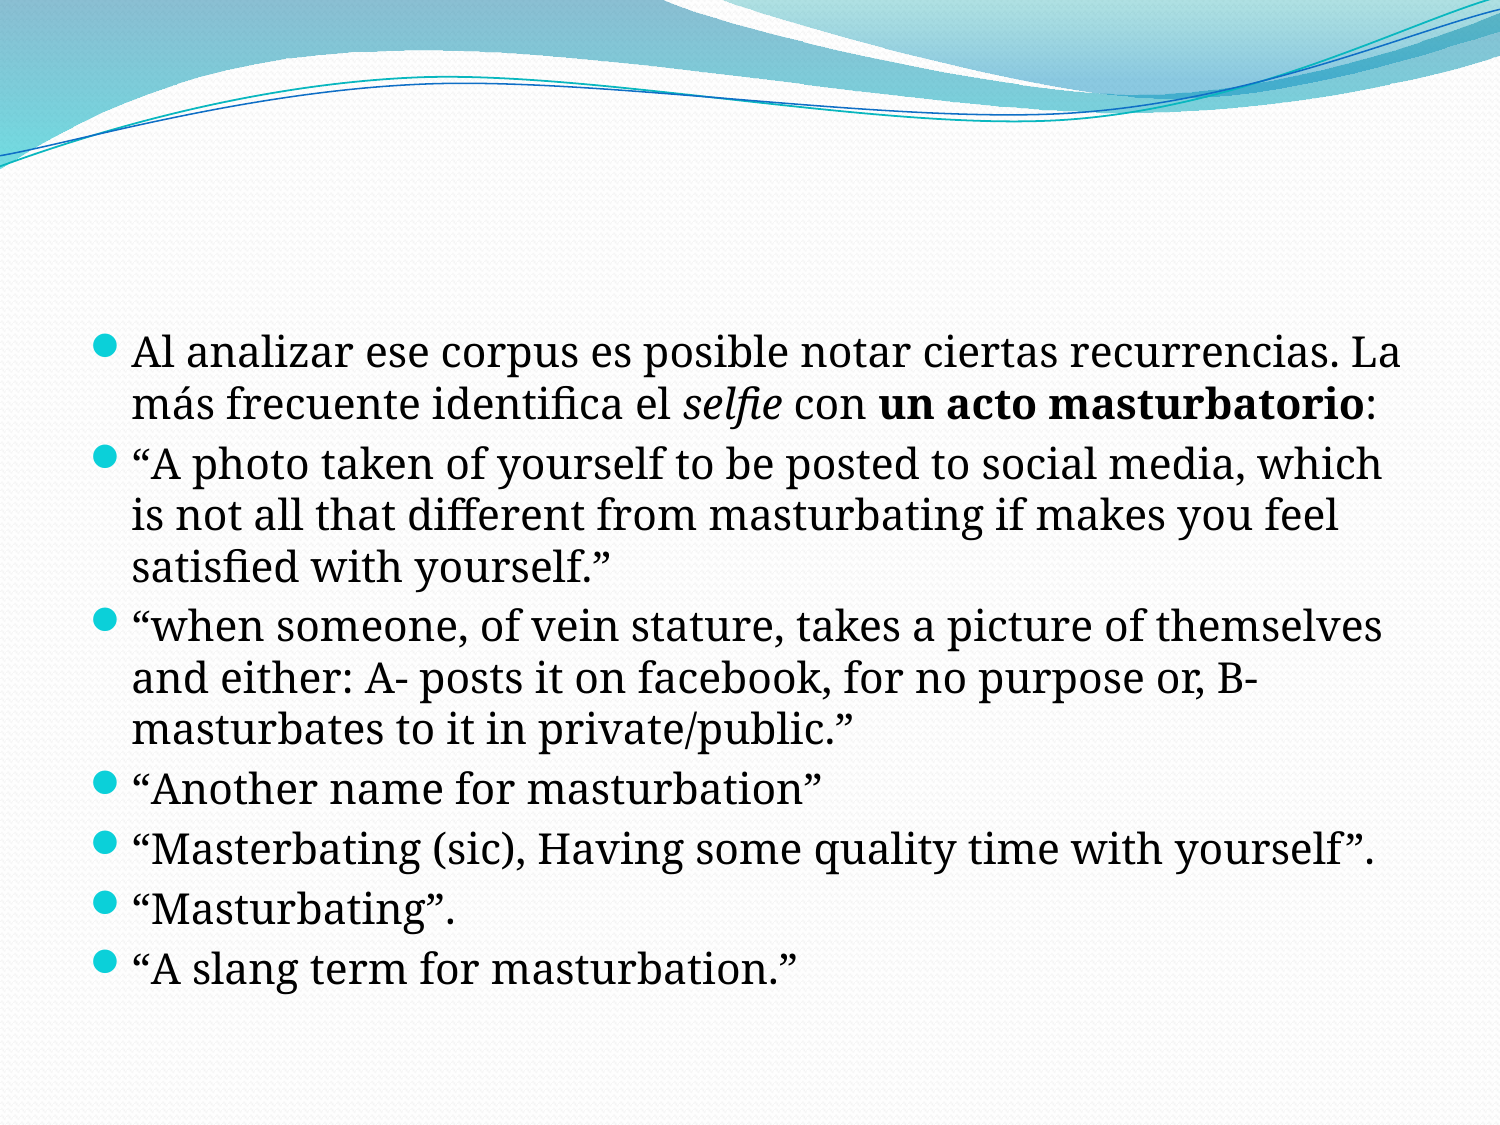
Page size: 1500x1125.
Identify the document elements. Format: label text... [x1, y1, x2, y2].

list Al analizar ese corpus es posible notar ciertas recurrencias. La más frecuente identifica el selfie con un acto masturbatorio: “A photo taken of yourself to be posted to social media, which is not all that different from masturbating if makes you feel satisfied with yourself.” “when someone, of vein stature, takes a picture of themselves and either: A- posts it on facebook, for no purpose or, B- masturbates to it in private/public.” “Another name for masturbation” “Masterbating (sic), Having some quality time with yourself”. “Masturbating”. “A slang term for masturbation.” [75, 317, 1425, 1038]
